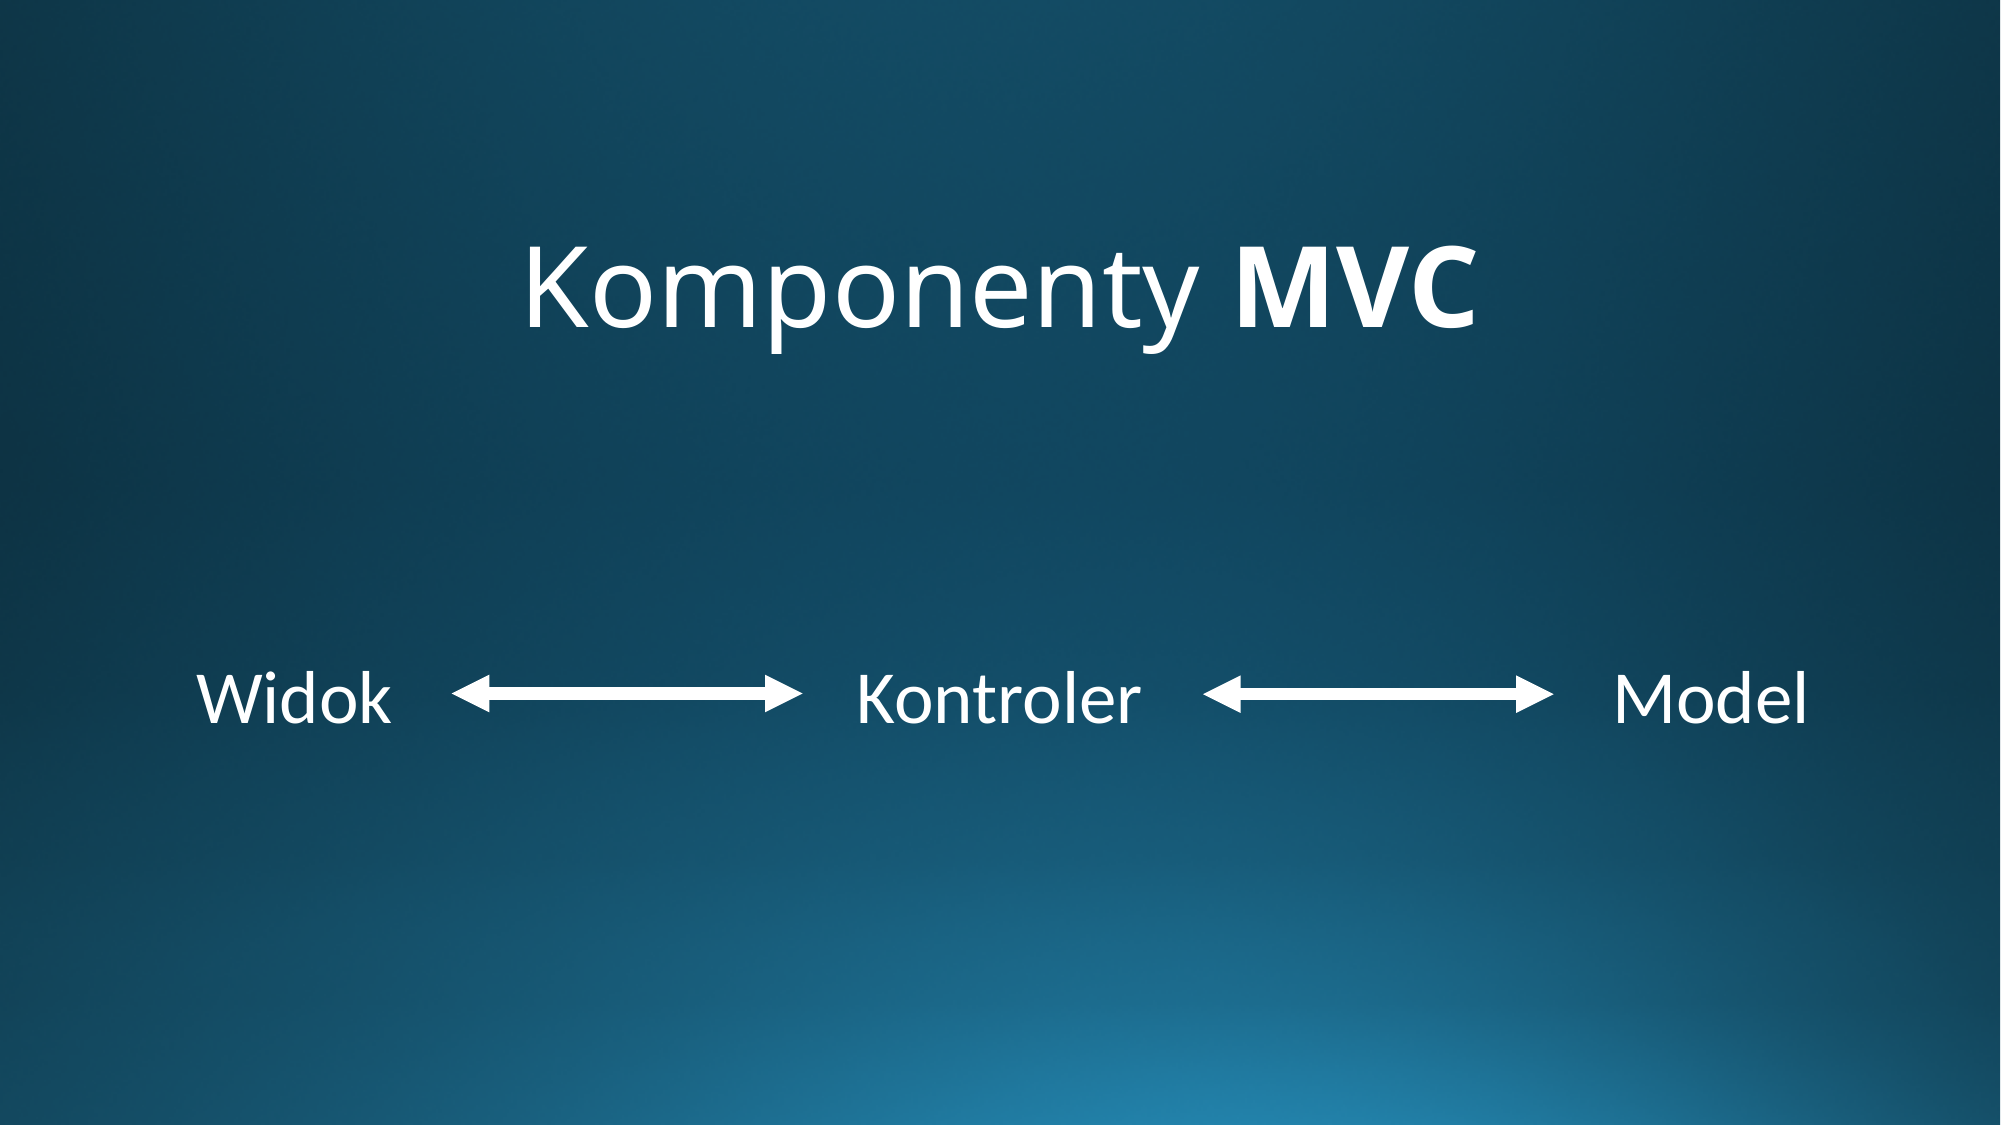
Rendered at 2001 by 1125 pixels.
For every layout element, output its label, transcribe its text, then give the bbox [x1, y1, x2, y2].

title Komponenty MVC [137, 184, 1863, 397]
picture [0, 0, 2001, 1125]
text_box Kontroler [802, 641, 1198, 746]
text_box Model [1559, 641, 1863, 746]
text_box Widok [137, 641, 452, 746]
